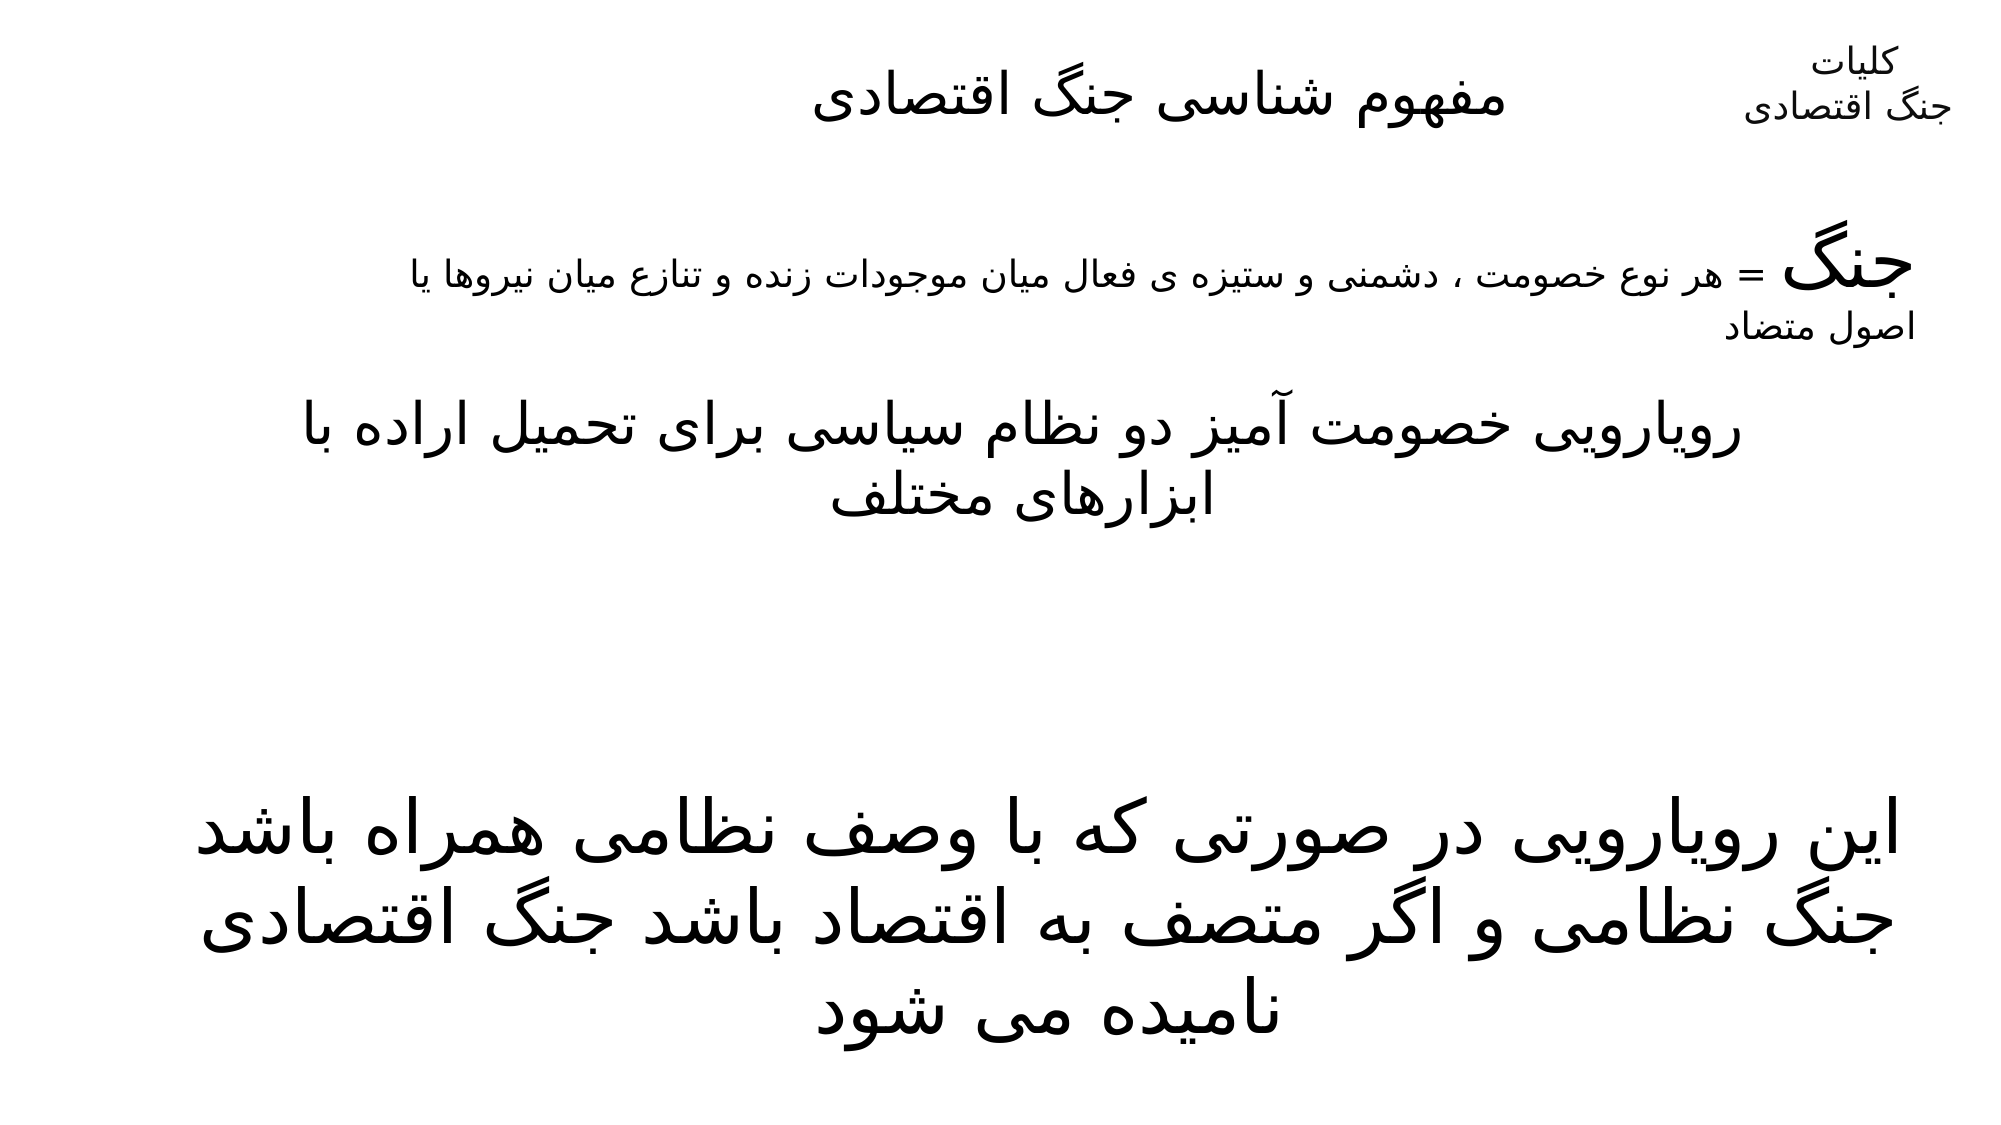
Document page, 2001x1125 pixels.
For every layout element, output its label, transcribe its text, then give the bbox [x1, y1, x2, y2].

text_box این رویارویی در صورتی که با وصف نظامی همراه باشد جنگ نظامی و اگر متصف به اقتصاد باشد جنگ اقتصادی نامیده می شود [151, 770, 1947, 1056]
text_box رویارویی خصومت آمیز دو نظام سیاسی برای تحمیل اراده با ابزارهای مختلف [221, 379, 1826, 534]
text_box مفهوم شناسی جنگ اقتصادی [797, 56, 1524, 135]
text_box جنگ = هر نوع خصومت ، دشمنی و ستیزه ی فعال میان موجودات زنده و تنازع میان نیروها یا اصول متضاد [317, 205, 1932, 355]
text_box کلیات جنگ اقتصادی [1728, 29, 1969, 135]
